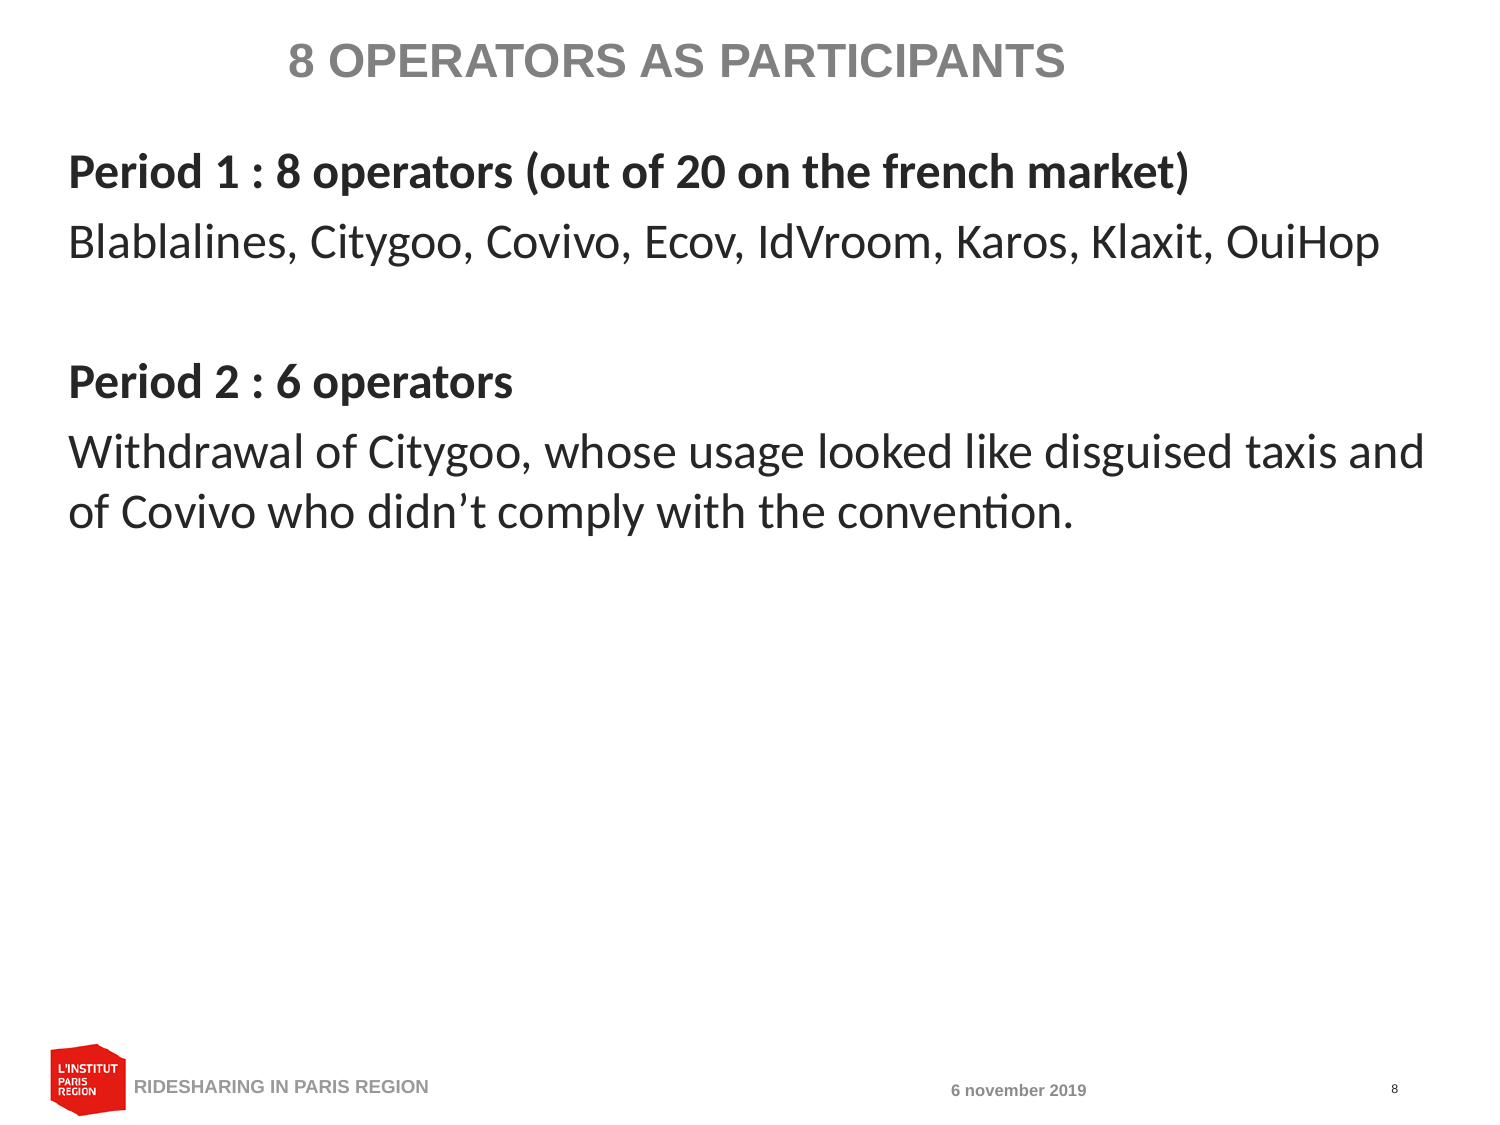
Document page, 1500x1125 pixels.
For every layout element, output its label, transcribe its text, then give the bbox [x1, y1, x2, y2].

text_box Period 1 : 8 operators (out of 20 on the french market) Blablalines, Citygoo, Covivo, Ecov, IdVroom, Karos, Klaxit, OuiHop Period 2 : 6 operators Withdrawal of Citygoo, whose usage looked like disguised taxis and of Covivo who didn’t comply with the convention. [53, 130, 1458, 924]
picture [47, 1038, 129, 1121]
footer 6 november 2019 [951, 1071, 1341, 1107]
slide_number RIDESHARING IN PARIS REGION [133, 1068, 947, 1105]
text_box 8 OPERATORS AS PARTICIPANTS [273, 22, 1111, 130]
